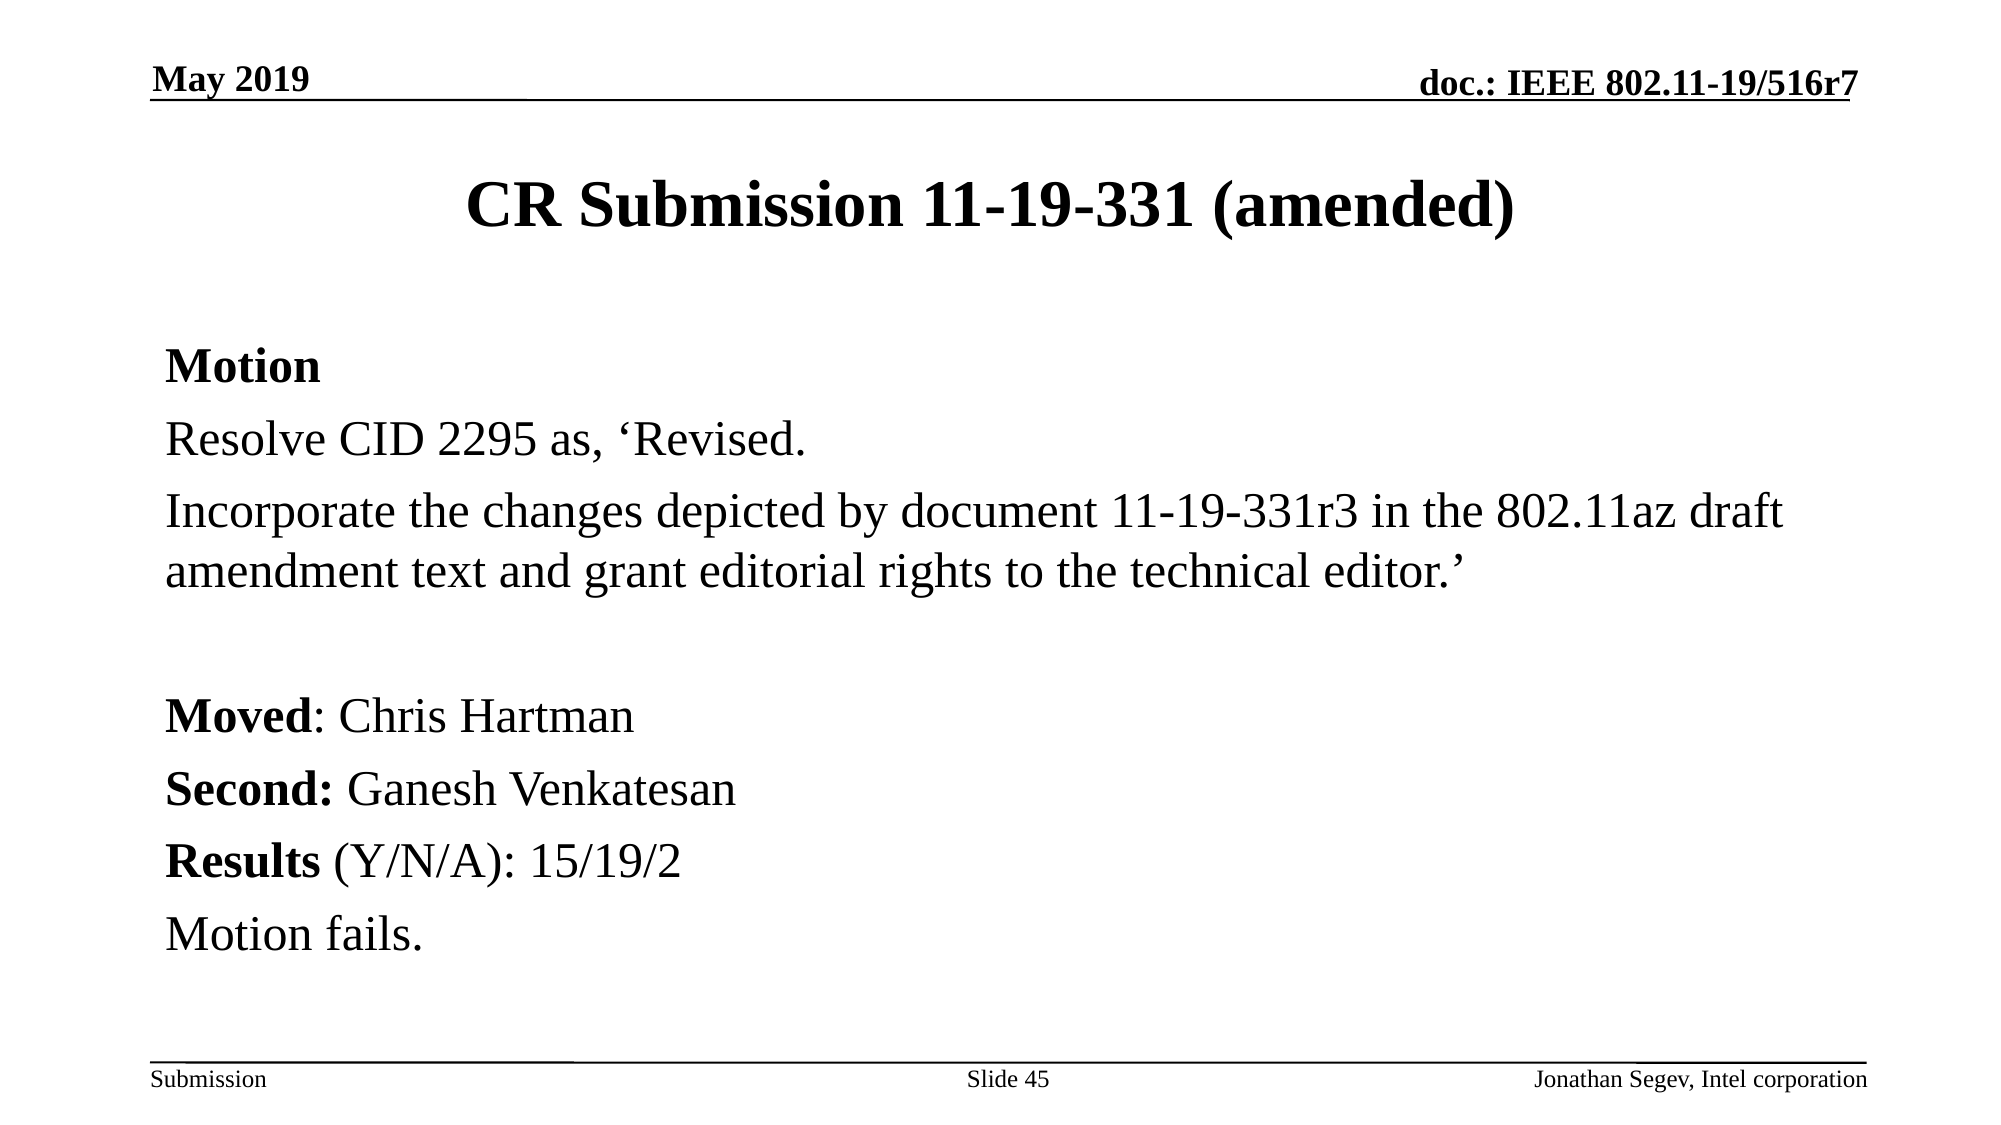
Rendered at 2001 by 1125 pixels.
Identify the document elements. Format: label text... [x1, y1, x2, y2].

title CR Submission 11-19-331 (amended) [149, 112, 1850, 288]
slide_number Slide 45 [950, 1061, 1067, 1123]
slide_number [152, 54, 563, 100]
list Motion Resolve CID 2295 as, ‘Revised. Incorporate the changes depicted by document 11-19-331r3 in the 802.11az draft amendment text and grant editorial rights to the technical editor.’ Moved: Chris Hartman Second: Ganesh Venkatesan Results (Y/N/A): 15/19/2 Motion fails. [149, 324, 1850, 1000]
footer Jonathan Segev, Intel corporation [1171, 1061, 1869, 1093]
